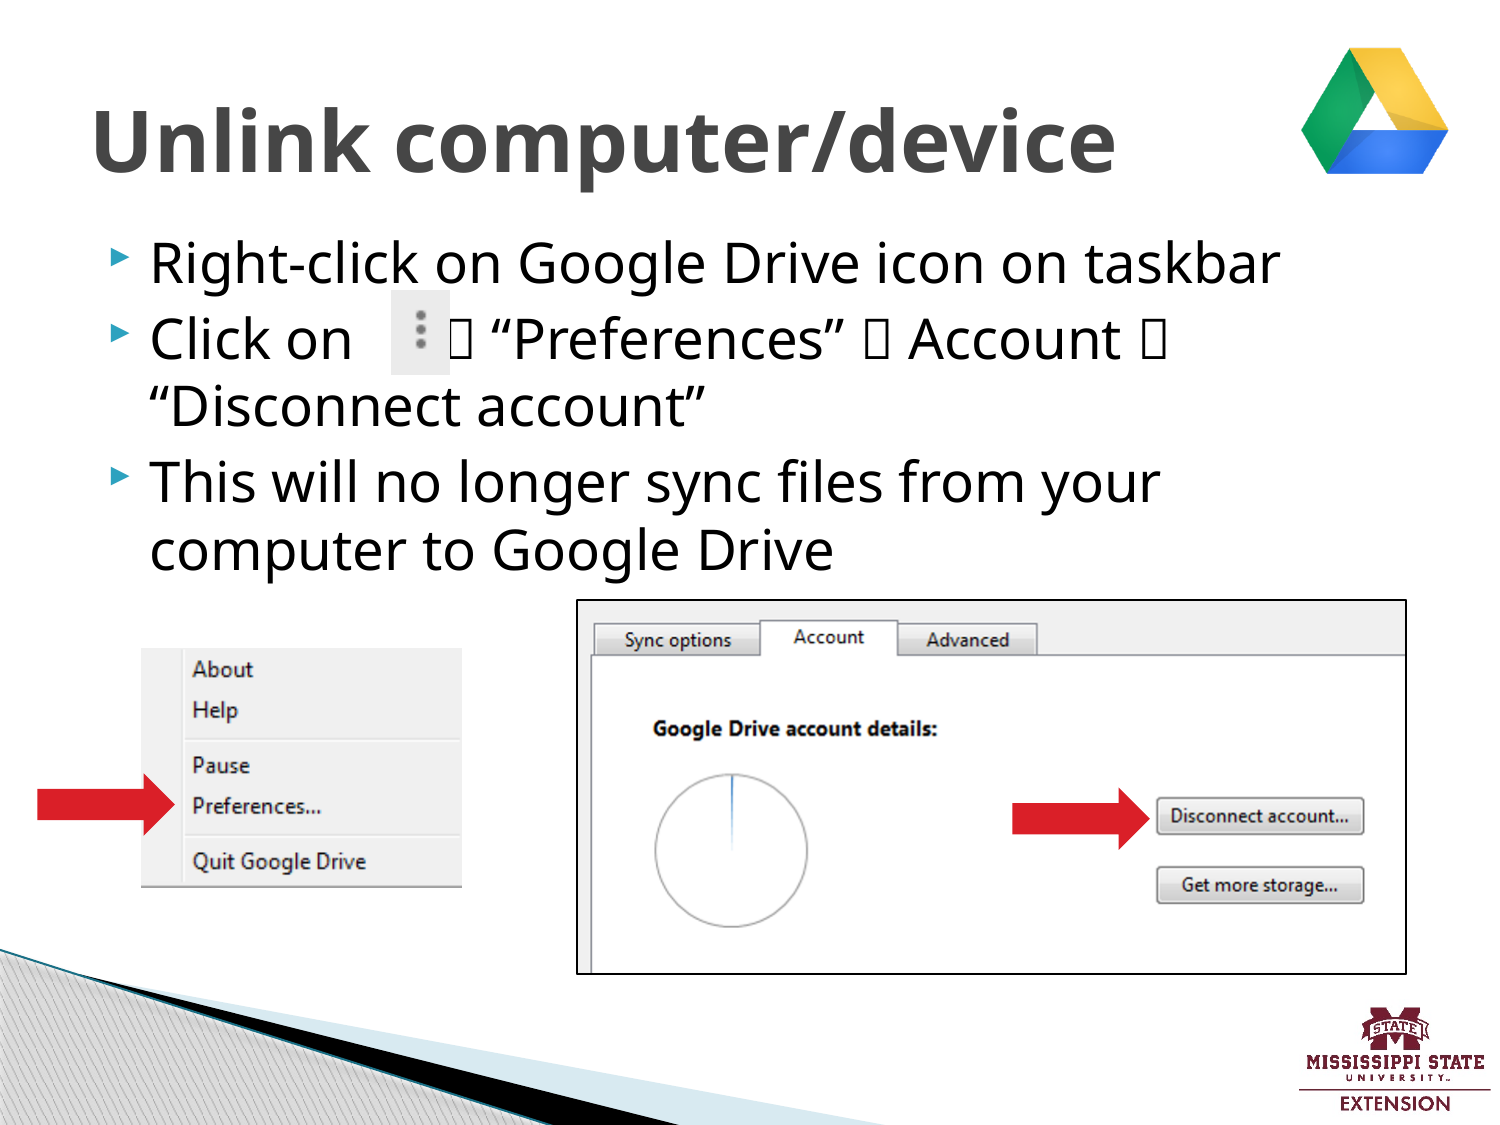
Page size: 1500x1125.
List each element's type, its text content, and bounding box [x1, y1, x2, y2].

picture [575, 599, 1407, 976]
text_box Right-click on Google Drive icon on taskbar Click on  “Preferences”  Account  “Disconnect account” This will no longer sync files from your computer to Google Drive [75, 219, 1388, 963]
text_box [32, 784, 135, 825]
title Unlink computer/device [75, 45, 1425, 233]
picture [391, 290, 451, 376]
picture [141, 648, 463, 888]
picture [1299, 37, 1451, 188]
picture [1299, 999, 1491, 1117]
